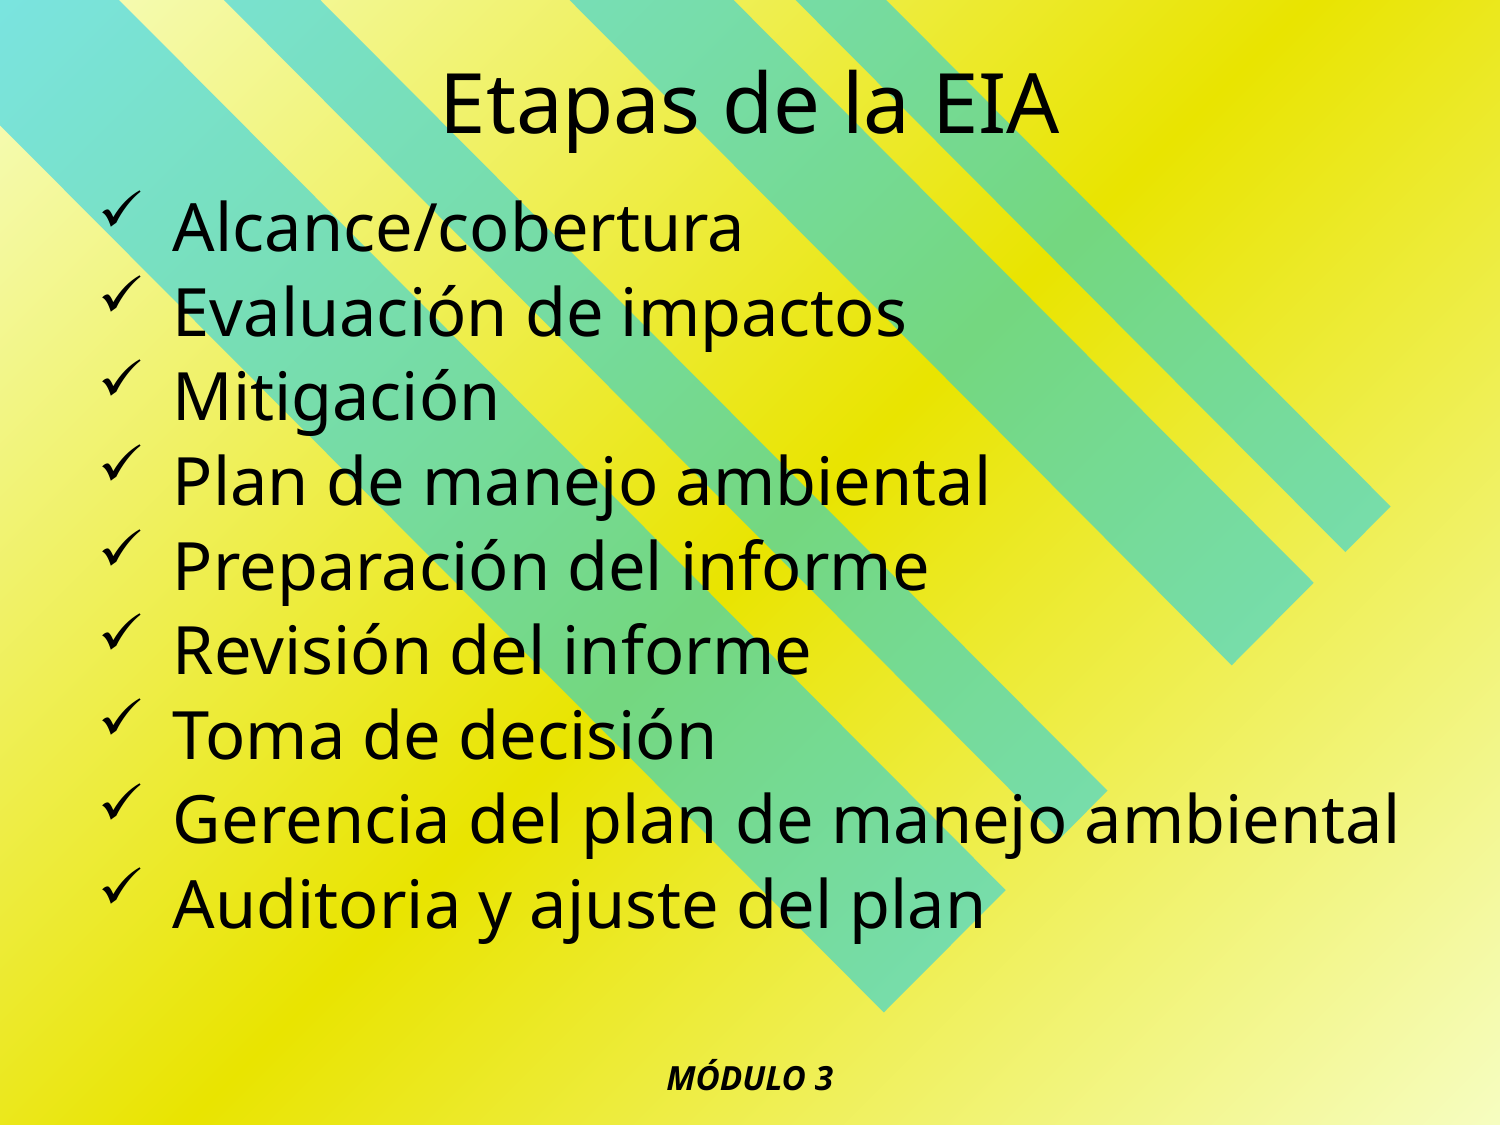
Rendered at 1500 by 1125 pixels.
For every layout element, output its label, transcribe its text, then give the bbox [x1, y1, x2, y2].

title Etapas de la EIA [112, 24, 1388, 176]
list Alcance/cobertura Evaluación de impactos Mitigación Plan de manejo ambiental Preparación del informe Revisión del informe Toma de decisión Gerencia del plan de manejo ambiental Auditoria y ajuste del plan [49, 197, 1451, 954]
text_box MÓDULO 3 [0, 1049, 1500, 1105]
